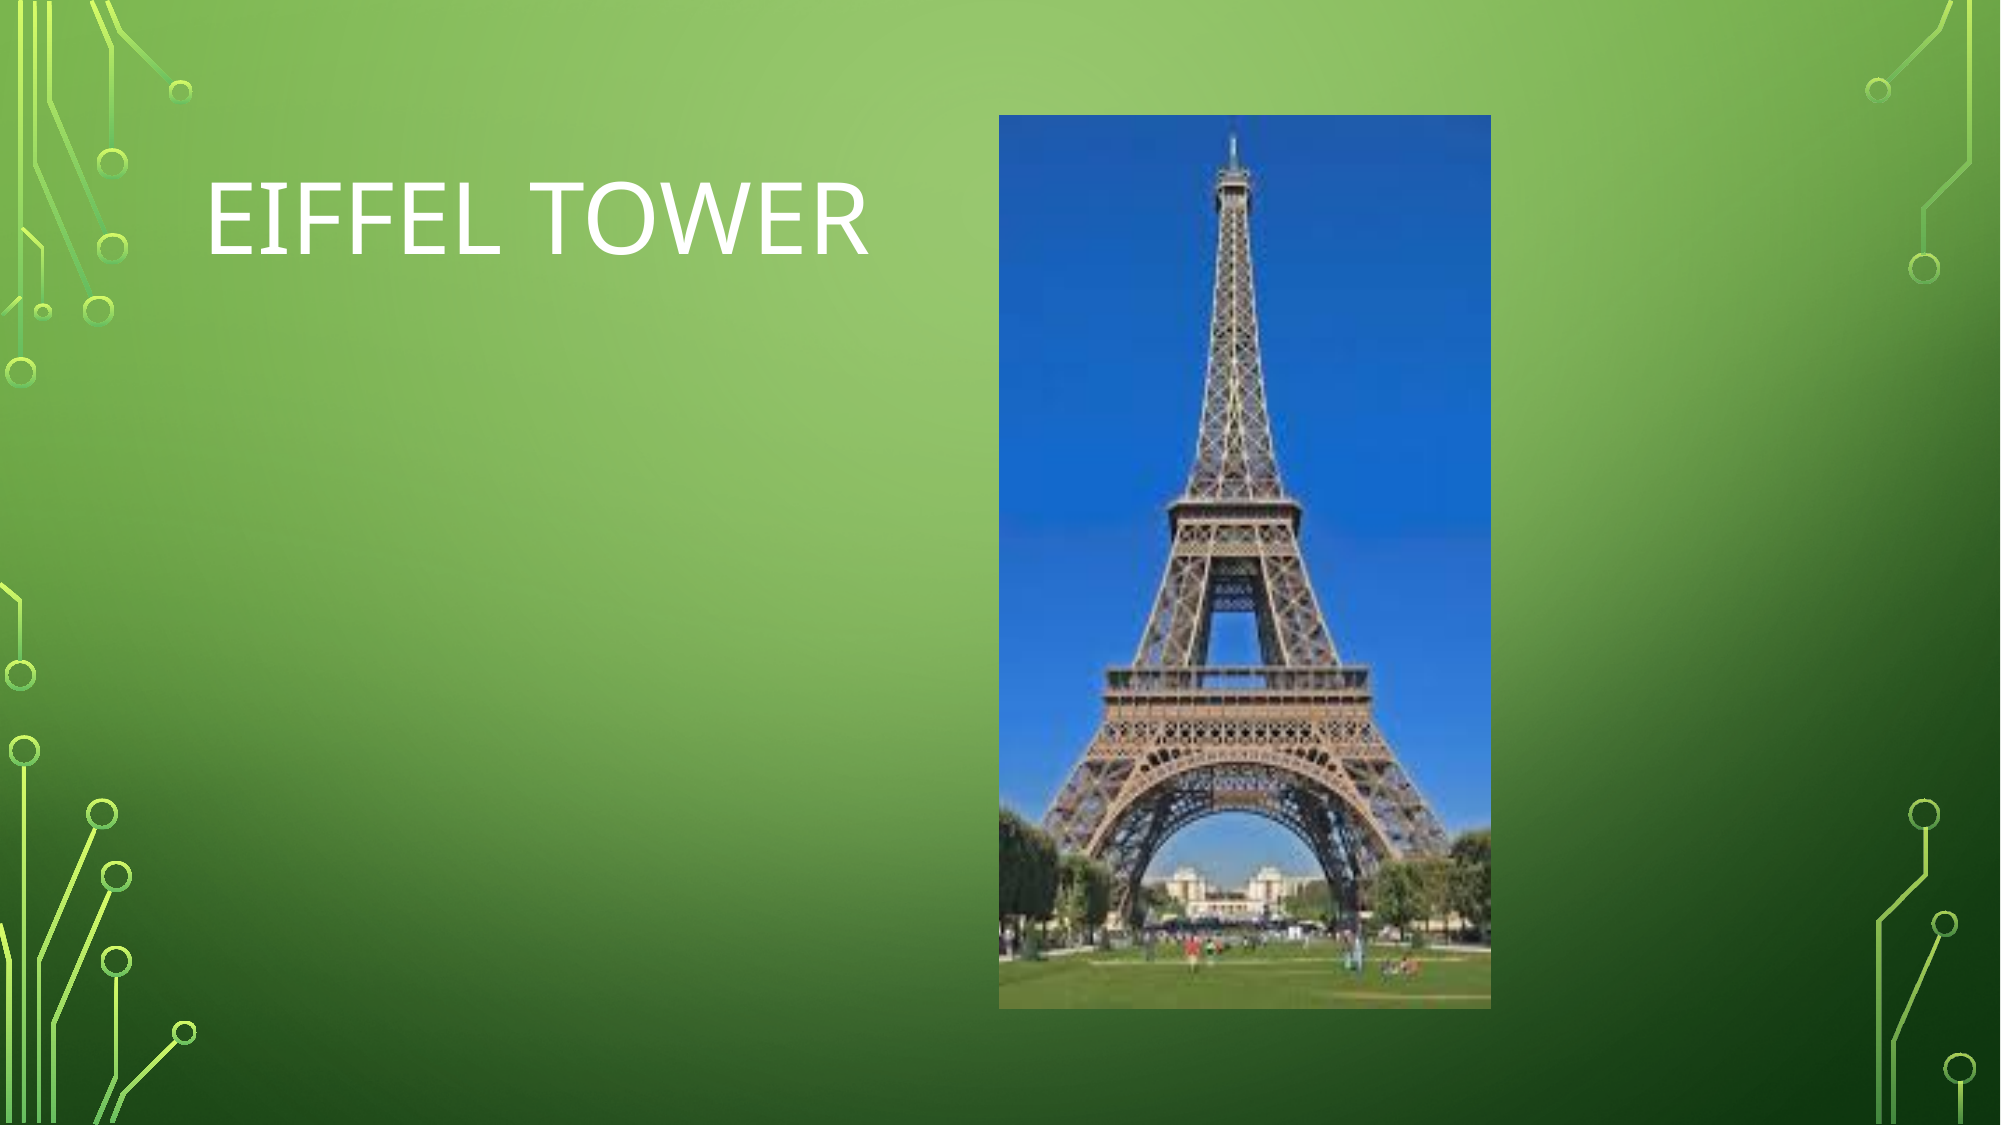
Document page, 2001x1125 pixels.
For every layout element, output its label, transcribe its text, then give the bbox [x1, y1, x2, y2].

title EIFFEL TOWER [187, 101, 1813, 344]
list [999, 115, 1491, 1010]
